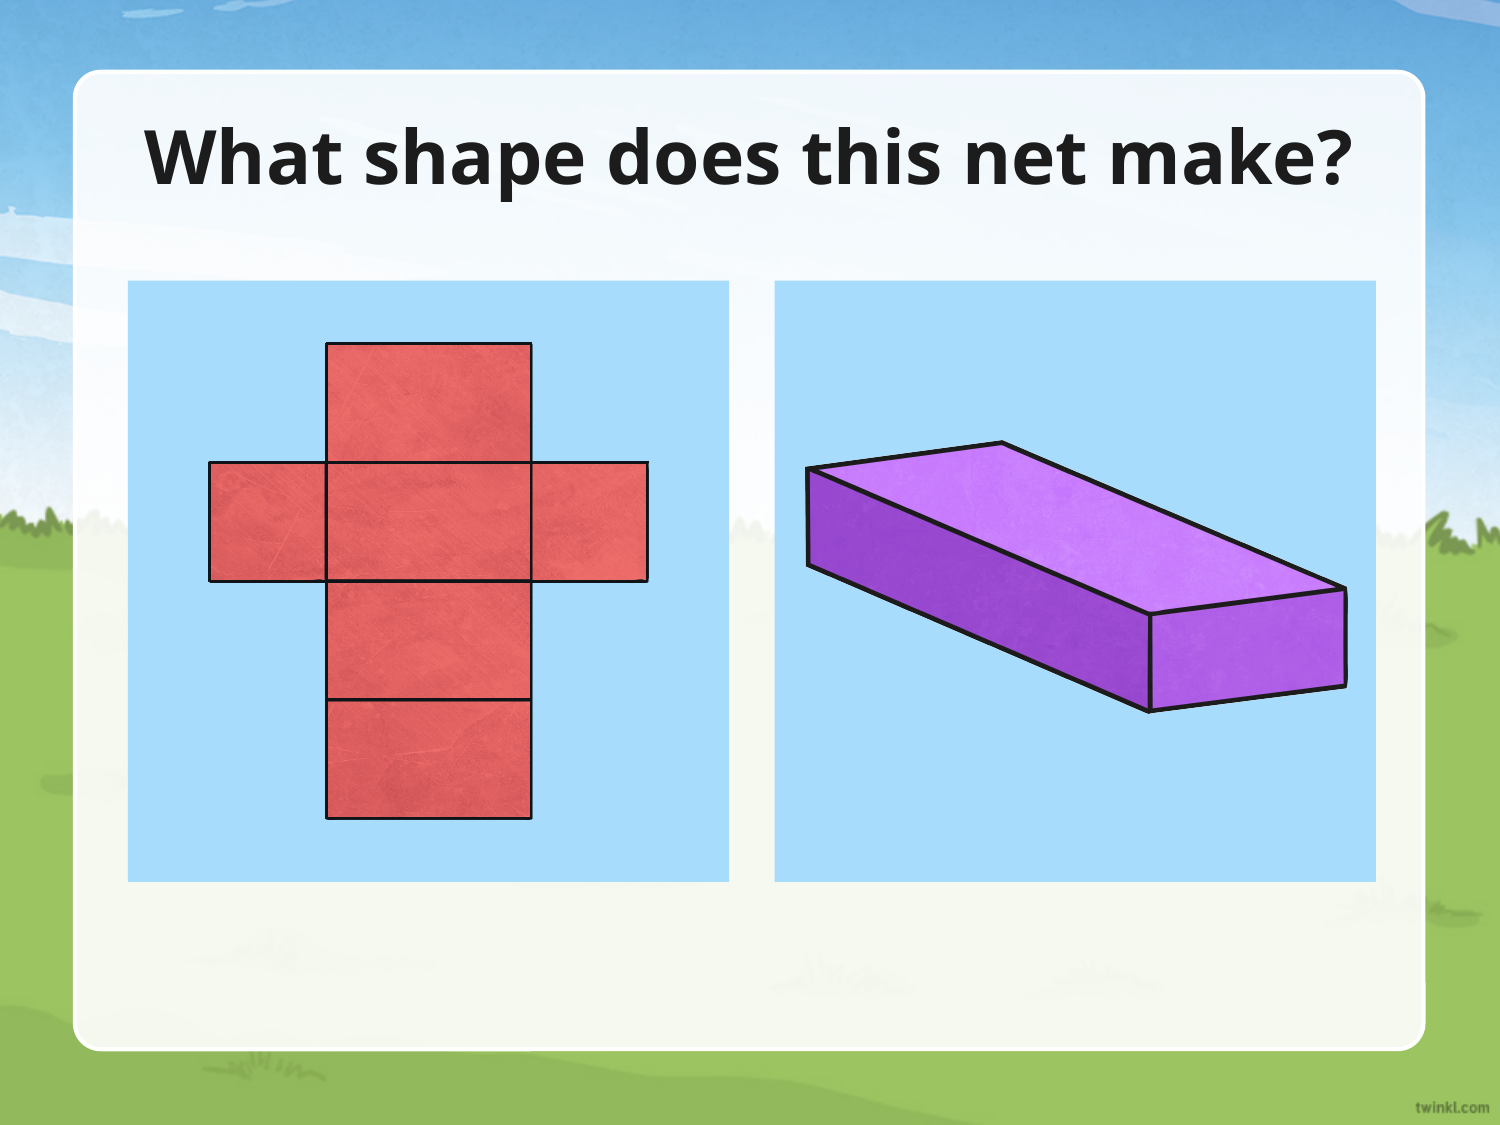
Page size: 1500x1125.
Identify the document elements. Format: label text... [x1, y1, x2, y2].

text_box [127, 280, 730, 882]
title What shape does this net make? [73, 76, 1426, 244]
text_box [774, 280, 1376, 882]
picture [0, 0, 1500, 1125]
